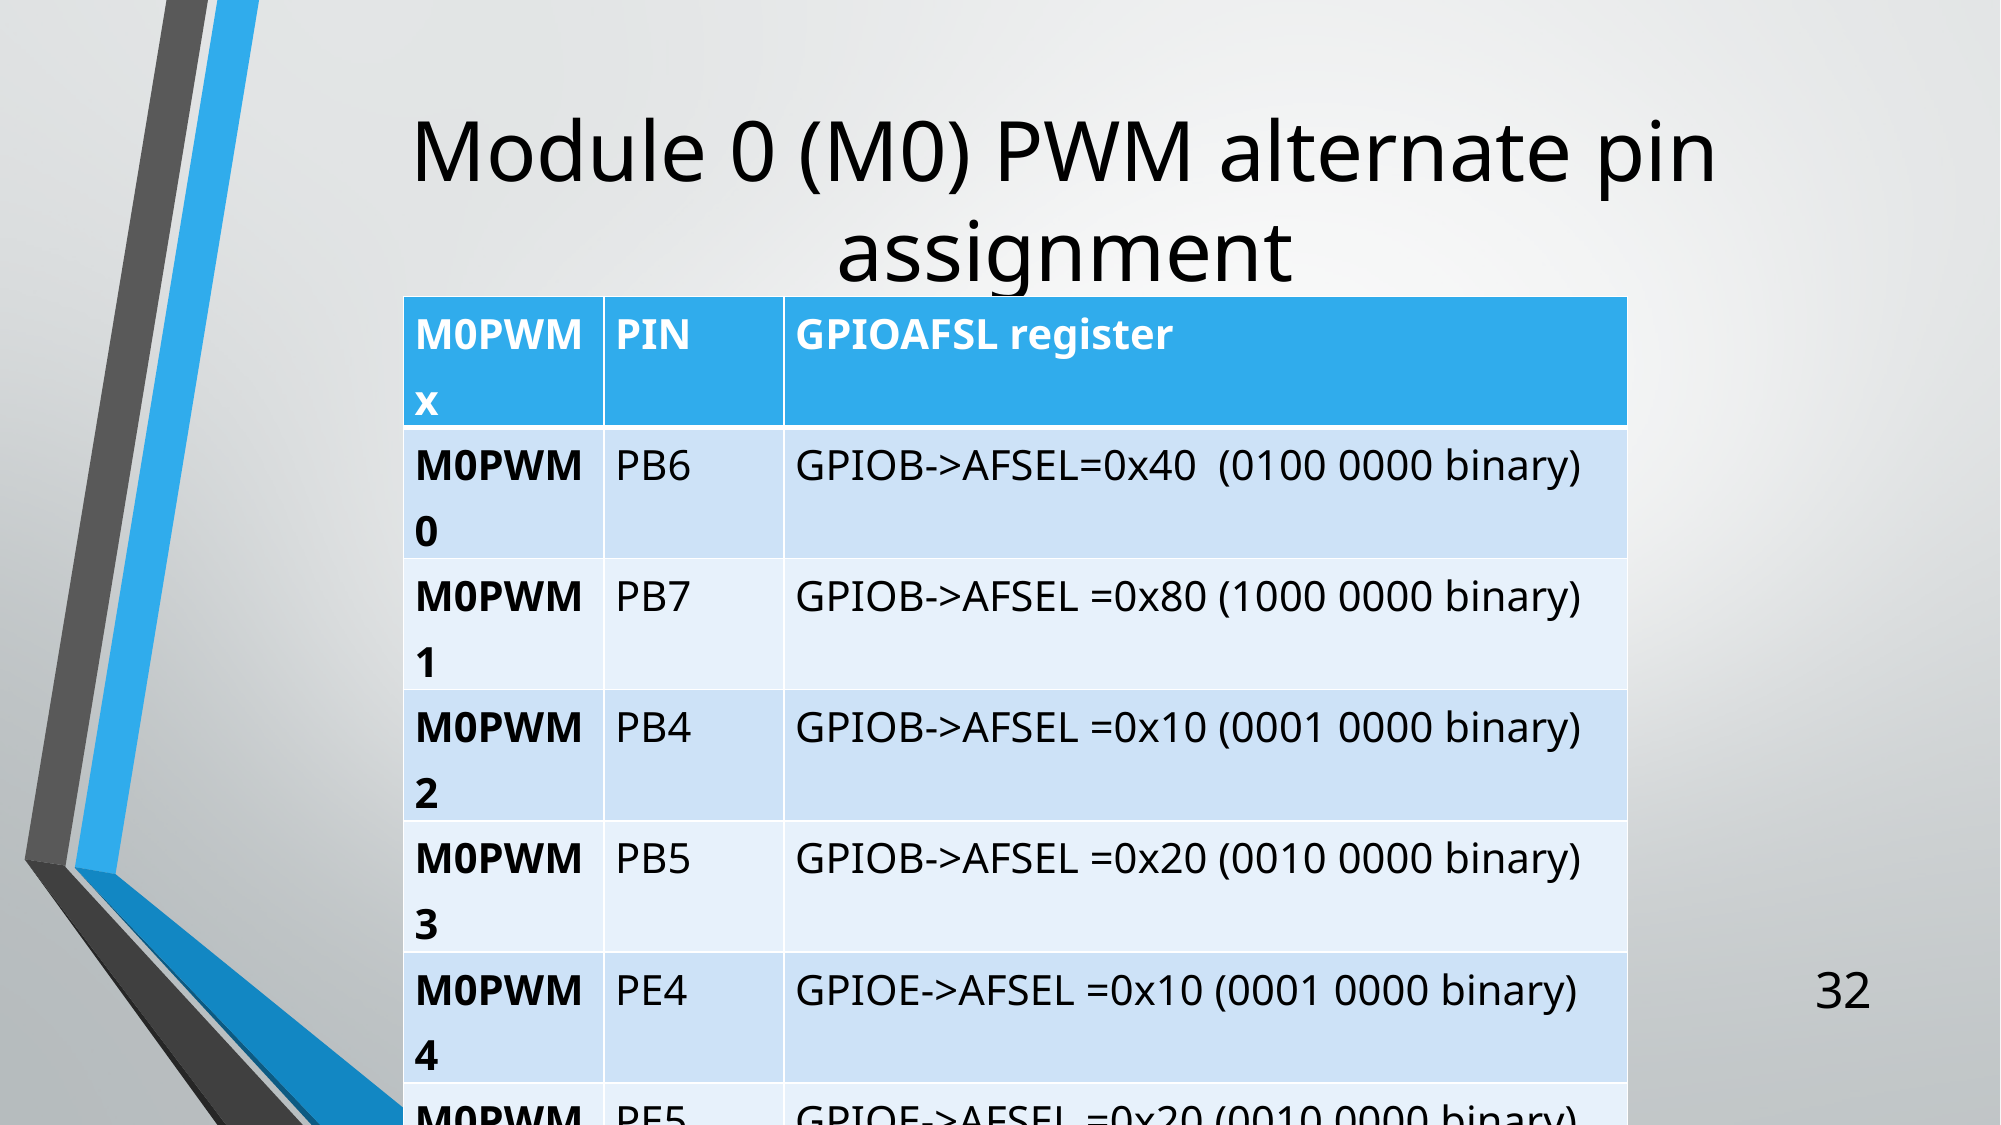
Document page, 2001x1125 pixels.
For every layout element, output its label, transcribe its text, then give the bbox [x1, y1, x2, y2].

table_cell PB6 [605, 430, 783, 558]
slide_number 32 [1796, 962, 1887, 1023]
table_cell M0PWM3 [404, 822, 603, 951]
table_cell M0PWM1 [404, 559, 603, 689]
title Module 0 (M0) PWM alternate pin assignment [243, 54, 1887, 342]
table_cell GPIOE->AFSEL =0x20 (0010 0000 binary) [785, 1084, 1627, 1125]
table_cell PB7 [605, 559, 783, 689]
table_cell GPIOB->AFSEL=0x40 (0100 0000 binary) [785, 430, 1627, 558]
table_cell PE4 [605, 953, 783, 1082]
table_cell M0PWM5 [404, 1084, 603, 1125]
table_cell M0PWM2 [404, 690, 603, 820]
table_cell GPIOB->AFSEL =0x20 (0010 0000 binary) [785, 822, 1627, 951]
table_cell GPIOE->AFSEL =0x10 (0001 0000 binary) [785, 953, 1627, 1082]
table_cell M0PWM0 [404, 430, 603, 558]
table_header PIN [605, 297, 783, 425]
table_header GPIOAFSL register [785, 297, 1627, 425]
table_cell PE5 [605, 1084, 783, 1125]
table_cell PB5 [605, 822, 783, 951]
table_cell GPIOB->AFSEL =0x10 (0001 0000 binary) [785, 690, 1627, 820]
table_cell GPIOB->AFSEL =0x80 (1000 0000 binary) [785, 559, 1627, 689]
table_header M0PWMx [404, 297, 603, 425]
table_cell M0PWM4 [404, 953, 603, 1082]
table_cell PB4 [605, 690, 783, 820]
